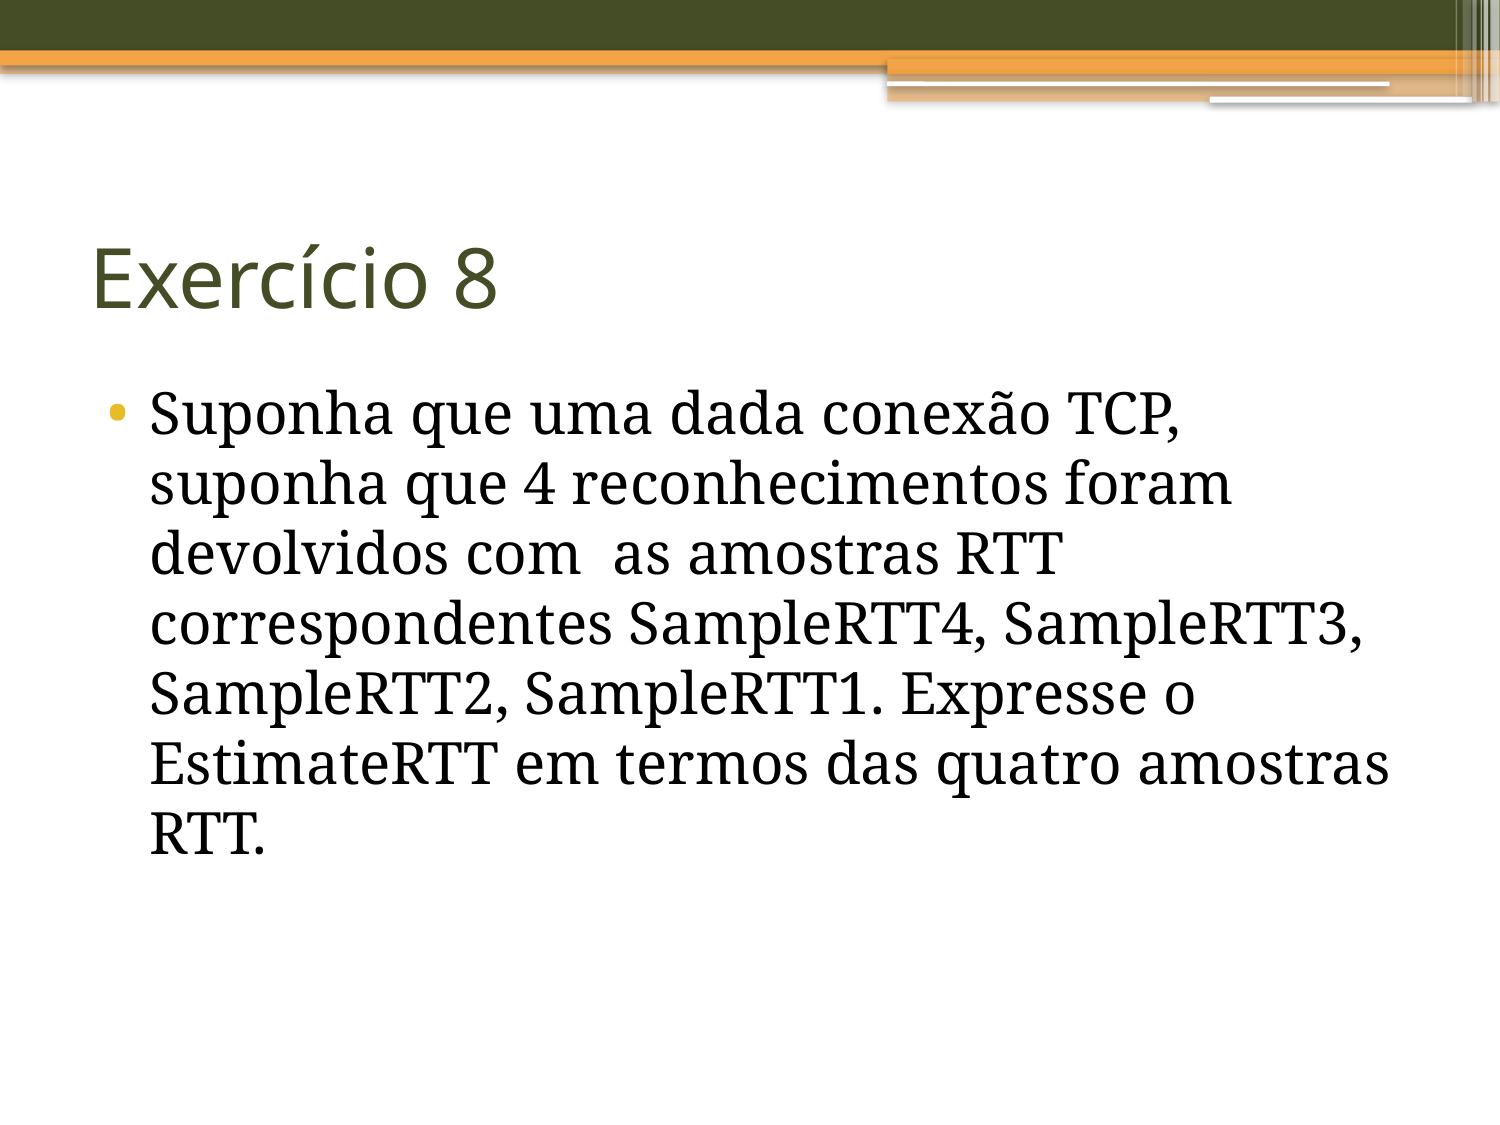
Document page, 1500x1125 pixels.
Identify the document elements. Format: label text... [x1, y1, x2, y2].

list Suponha que uma dada conexão TCP, suponha que 4 reconhecimentos foram devolvidos com as amostras RTT correspondentes SampleRTT4, SampleRTT3, SampleRTT2, SampleRTT1. Expresse o EstimateRTT em termos das quatro amostras RTT. [75, 368, 1425, 1079]
title Exercício 8 [75, 187, 1425, 363]
